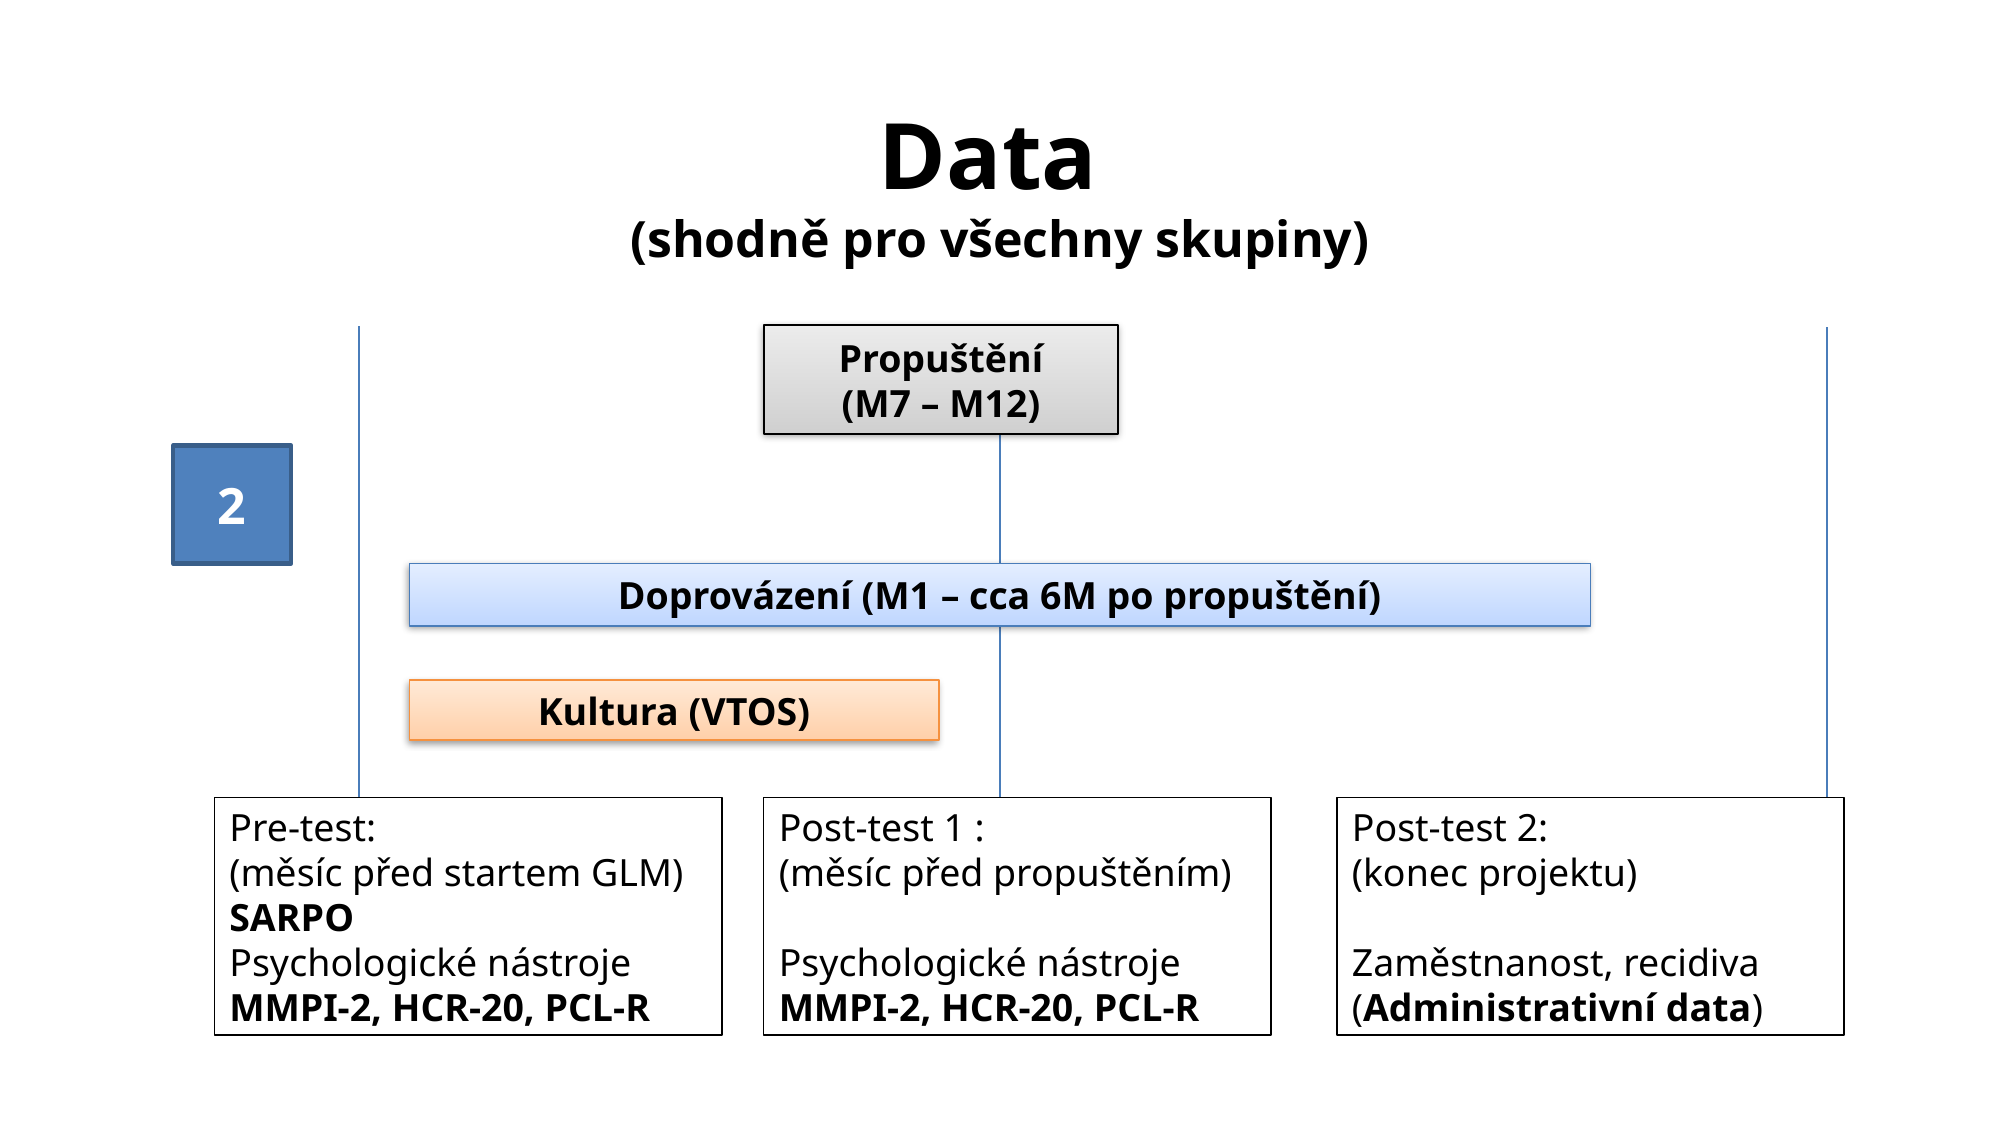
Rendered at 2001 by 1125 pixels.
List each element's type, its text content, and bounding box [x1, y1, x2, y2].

text_box Post-test 2: (konec projektu) Zaměstnanost, recidiva (Administrativní data) [1336, 797, 1845, 1035]
text_box Pre-test: (měsíc před startem GLM) SARPO Psychologické nástroje MMPI-2, HCR-20, PCL-R [214, 797, 722, 1035]
text_box Doprovázení (M1 – cca 6M po propuštění) [1004, 563, 1591, 627]
text_box 2 [173, 445, 292, 564]
text_box Post-test 1 : (měsíc před propuštěním) Psychologické nástroje MMPI-2, HCR-20, PCL-R [763, 797, 1272, 1035]
text_box Kultura (VTOS) [409, 680, 939, 741]
text_box Propuštění (M7 – M12) [763, 324, 1119, 435]
text_box Data (shodně pro všechny skupiny) [291, 89, 1709, 275]
text_box Doprovázení (M1 – cca 6M po propuštění) [409, 563, 995, 627]
